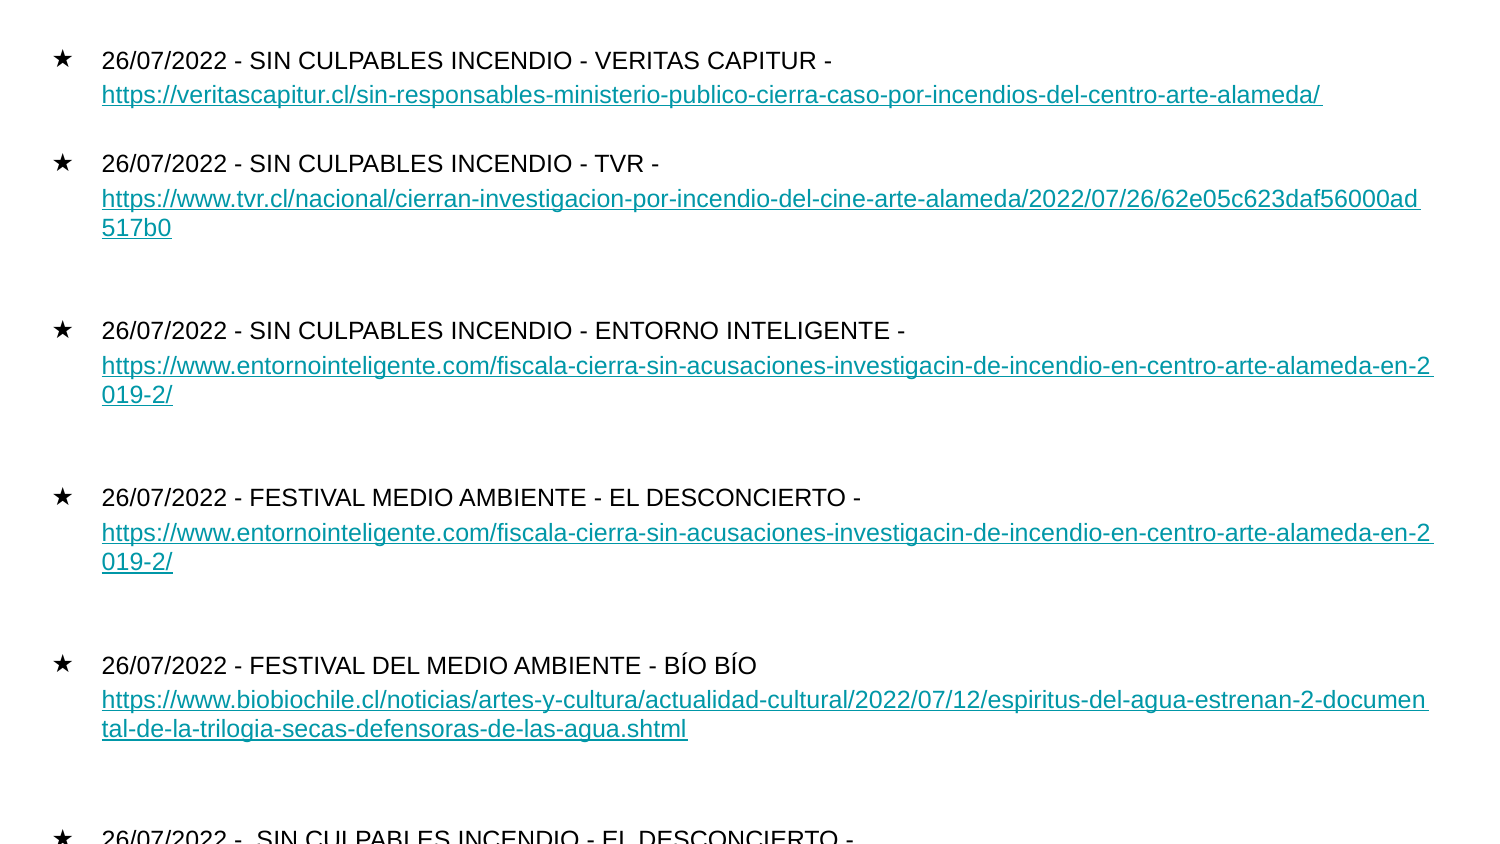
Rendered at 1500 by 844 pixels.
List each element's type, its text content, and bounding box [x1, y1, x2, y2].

list 26/07/2022 - SIN CULPABLES INCENDIO - VERITAS CAPITUR - https://veritascapitur.cl/sin-responsables-ministerio-publico-cierra-caso-por-incendios-del-centro-arte-alameda/ 26/07/2022 - SIN CULPABLES INCENDIO - TVR - https://www.tvr.cl/nacional/cierran-investigacion-por-incendio-del-cine-arte-alameda/2022/07/26/62e05c623daf56000ad517b0 26/07/2022 - SIN CULPABLES INCENDIO - ENTORNO INTELIGENTE - https://www.entornointeligente.com/fiscala-cierra-sin-acusaciones-investigacin-de-incendio-en-centro-arte-alameda-en-2019-2/ 26/07/2022 - FESTIVAL MEDIO AMBIENTE - EL DESCONCIERTO - https://www.entornointeligente.com/fiscala-cierra-sin-acusaciones-investigacin-de-incendio-en-centro-arte-alameda-en-2019-2/ 26/07/2022 - FESTIVAL DEL MEDIO AMBIENTE - BÍO BÍO https://www.biobiochile.cl/noticias/artes-y-cultura/actualidad-cultural/2022/07/12/espiritus-del-agua-estrenan-2-documental-de-la-trilogia-secas-defensoras-de-las-agua.shtml 26/07/2022 - SIN CULPABLES INCENDIO - EL DESCONCIERTO - https://www.eldesconcierto.cl/nacional/2022/07/26/centro-arte-alameda-tras-cierre-de-investigacion-hay-una-sensacion-de-impunidad.html [11, 24, 1449, 791]
